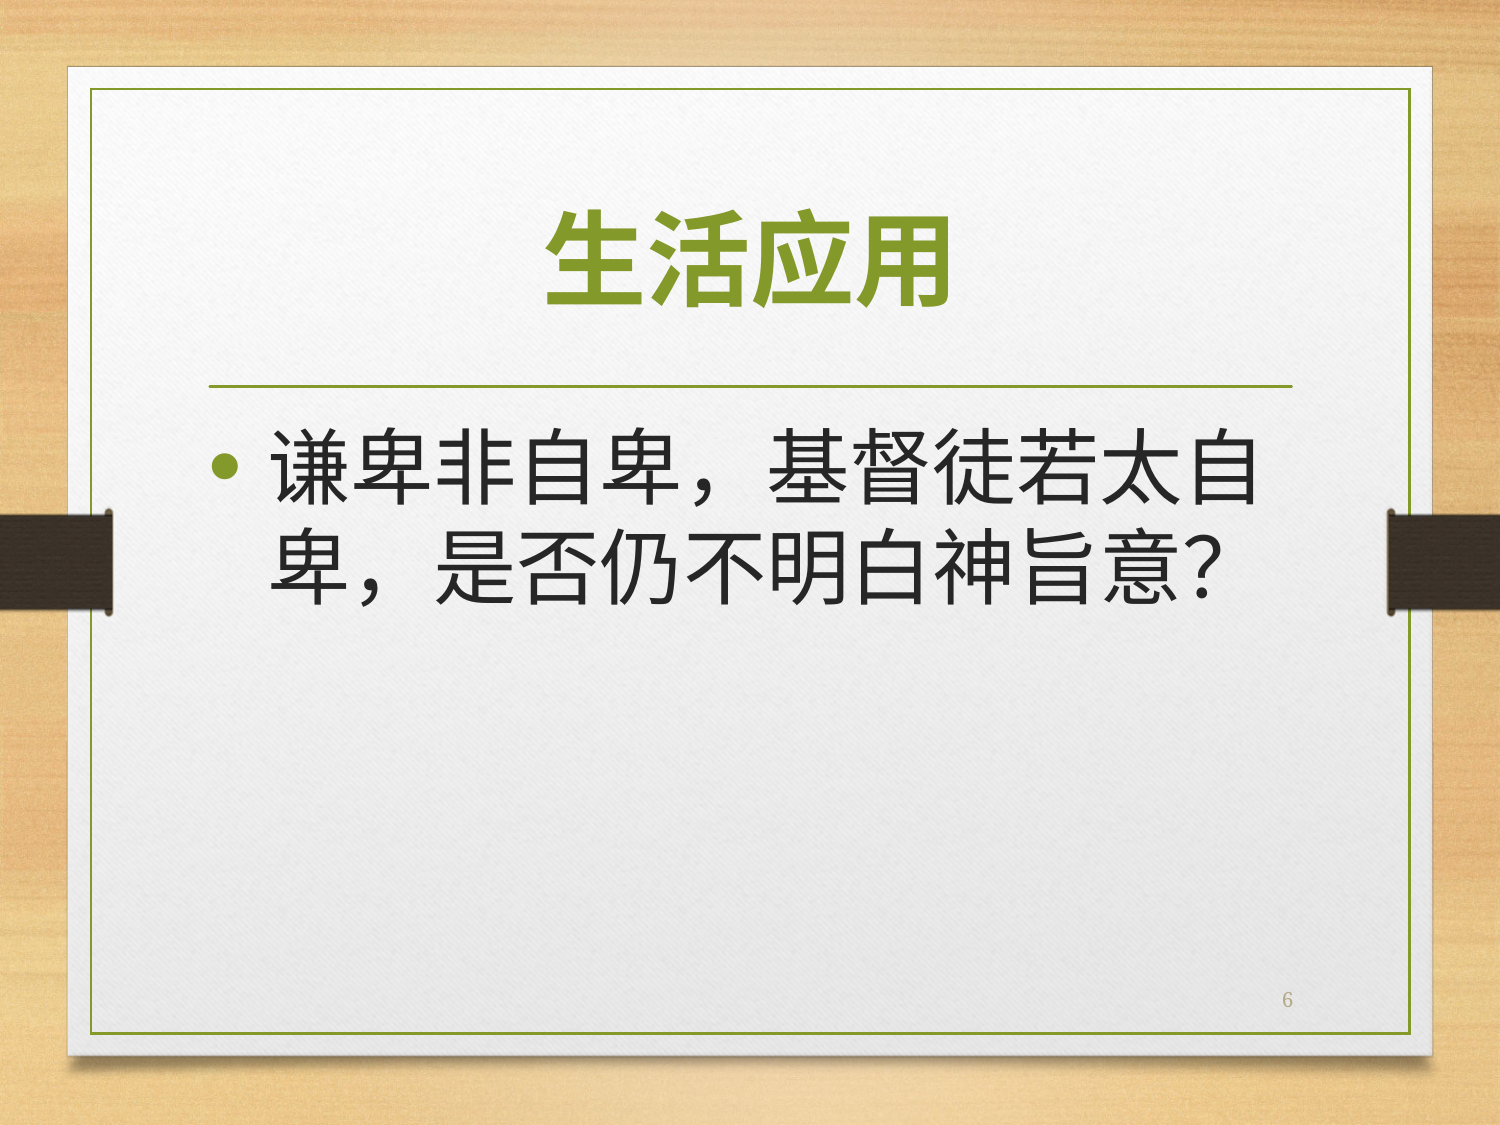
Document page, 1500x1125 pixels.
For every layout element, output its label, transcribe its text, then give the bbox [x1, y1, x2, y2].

picture [0, 0, 1500, 1125]
slide_number 6 [1243, 977, 1309, 1024]
title 生活应用 [193, 150, 1309, 365]
list 谦卑非自卑，基督徒若太自卑，是否仍不明白神旨意？ [193, 408, 1309, 974]
